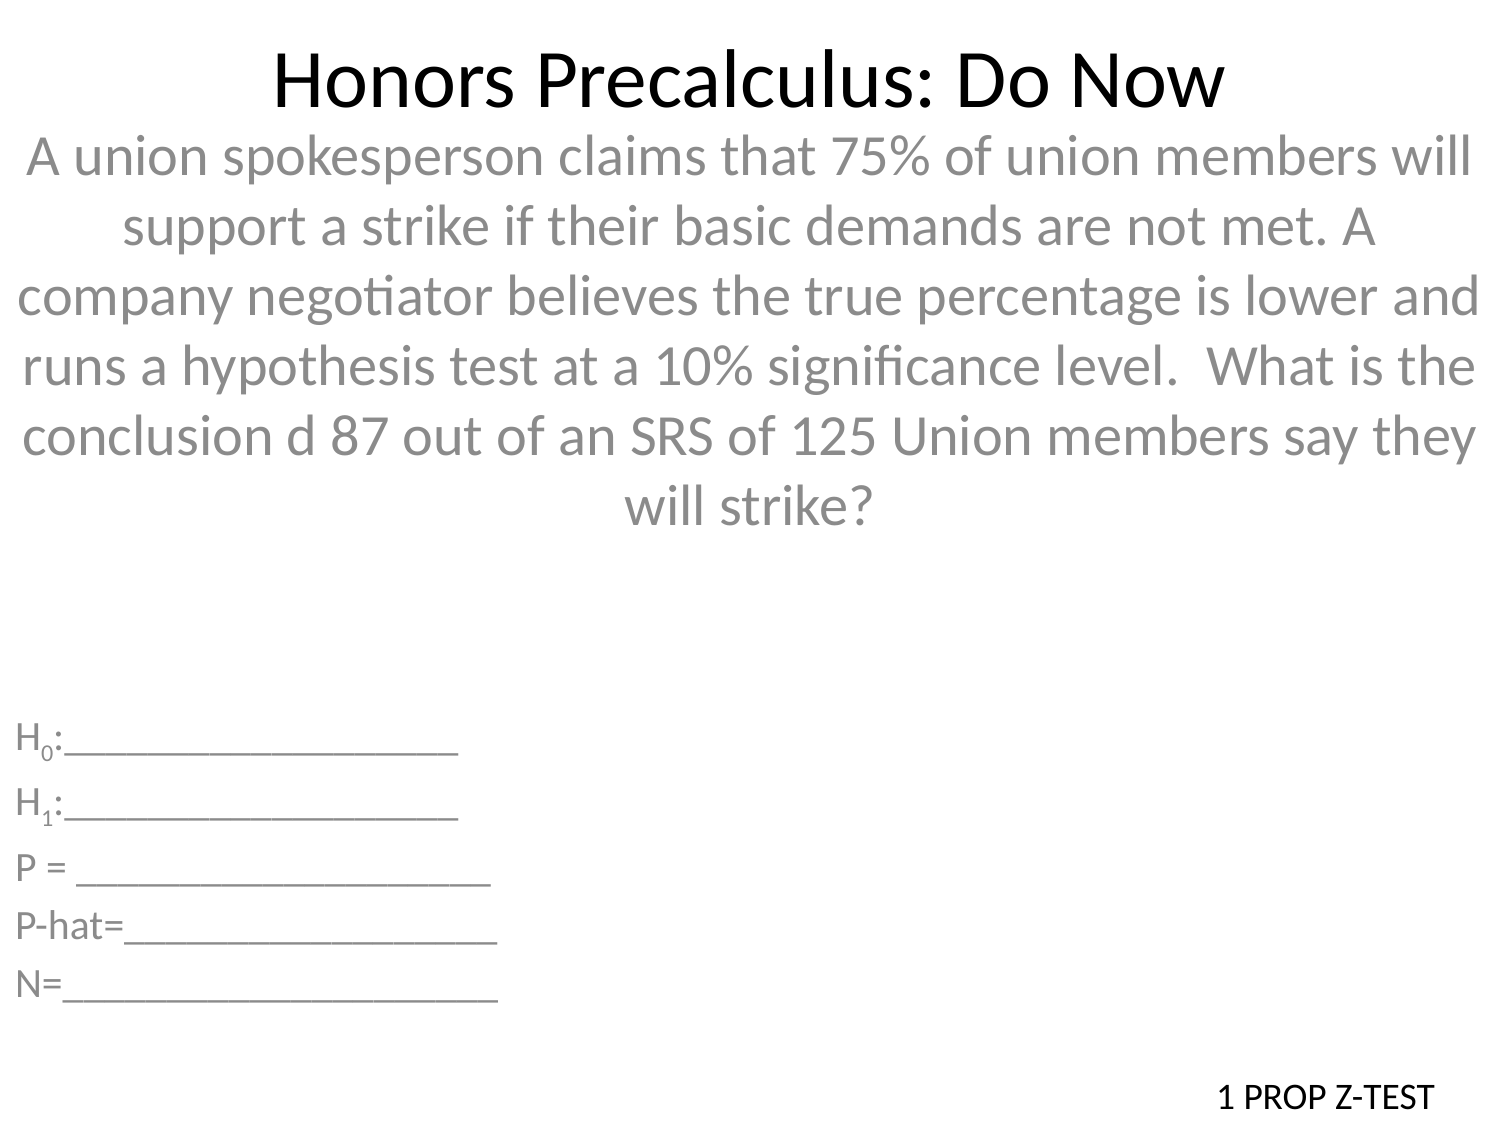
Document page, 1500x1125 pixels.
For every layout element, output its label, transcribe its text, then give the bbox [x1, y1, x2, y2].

text_box 1 PROP Z-TEST [1201, 1064, 1451, 1125]
subtitle A union spokesperson claims that 75% of union members will support a strike if their basic demands are not met. A company negotiator believes the true percentage is lower and runs a hypothesis test at a 10% significance level. What is the conclusion d 87 out of an SRS of 125 Union members say they will strike? H0:___________________ H1:___________________ P = ____________________ P-hat=__________________ N=_____________________ [0, 109, 1500, 1125]
title Honors Precalculus: Do Now [112, 0, 1388, 109]
